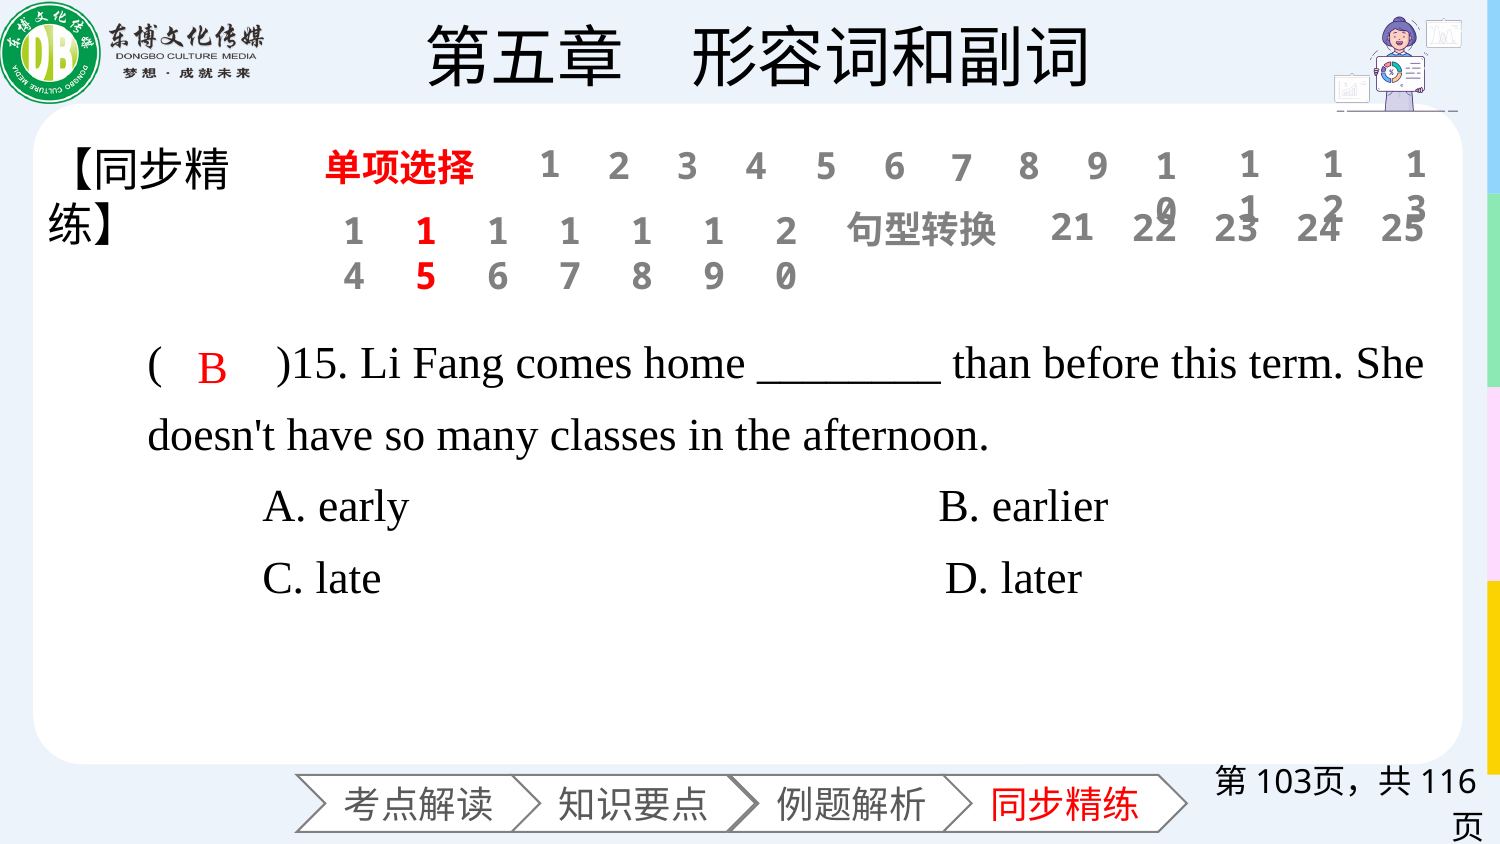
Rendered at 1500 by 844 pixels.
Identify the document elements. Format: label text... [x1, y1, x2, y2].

text_box 5 [800, 134, 854, 195]
text_box 19 [688, 199, 757, 305]
text_box 句型转换 [832, 198, 1032, 249]
text_box 12 [1307, 132, 1376, 238]
text_box 23 [1199, 197, 1278, 257]
text_box 2 [592, 134, 647, 195]
text_box B [182, 330, 260, 422]
text_box 16 [472, 199, 541, 305]
text_box 8 [1003, 134, 1057, 195]
text_box 7 [935, 136, 988, 194]
text_box 1 [524, 133, 578, 198]
text_box 【同步精练】 [32, 133, 300, 200]
picture [0, 1, 265, 104]
text_box 14 [328, 199, 397, 305]
text_box 21 [1035, 195, 1114, 260]
picture [1312, 0, 1487, 131]
text_box 10 [1140, 134, 1209, 240]
text_box 9 [1071, 134, 1126, 195]
text_box 3 [661, 134, 716, 195]
text_box 4 [730, 134, 786, 195]
text_box 25 [1365, 197, 1444, 257]
text_box 20 [760, 199, 829, 305]
text_box 13 [1390, 132, 1459, 238]
text_box 24 [1281, 197, 1362, 257]
text_box 22 [1117, 197, 1196, 257]
text_box 15 [400, 199, 469, 305]
text_box ( )15. Li Fang comes home ________ than before this term. She doesn't have so many classes in the afternoon. A. early B. earlier C. late D. later [132, 309, 1468, 466]
text_box 单项选择 [309, 136, 510, 186]
text_box 第页，共116页 [1195, 780, 1500, 826]
text_box 11 [1223, 132, 1292, 238]
text_box 6 [868, 134, 921, 196]
text_box 17 [544, 199, 613, 305]
text_box 18 [616, 199, 685, 305]
